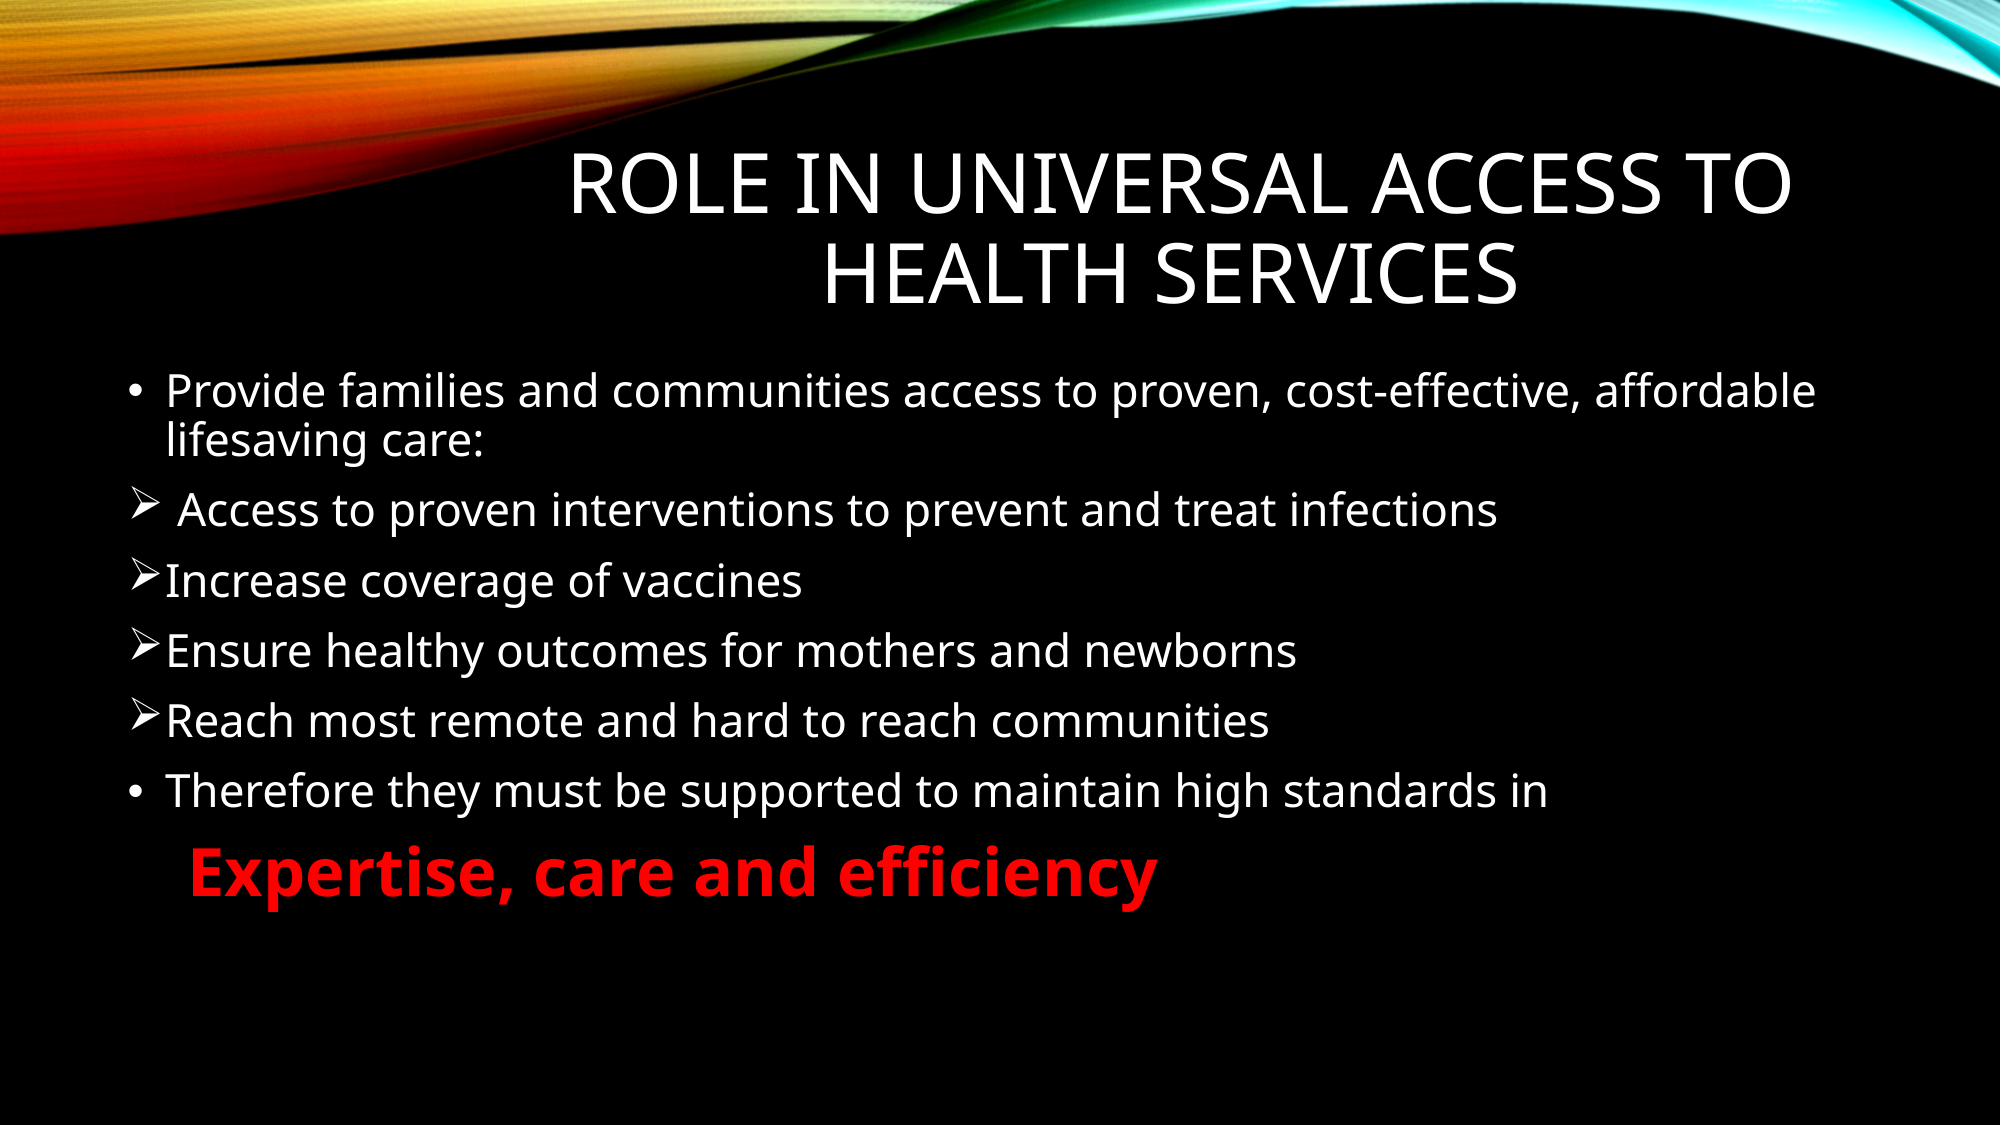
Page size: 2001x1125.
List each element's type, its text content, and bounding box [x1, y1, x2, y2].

picture [0, 0, 2000, 237]
list Provide families and communities access to proven, cost-effective, affordable lifesaving care: Access to proven interventions to prevent and treat infections Increase coverage of vaccines Ensure healthy outcomes for mothers and newborns Reach most remote and hard to reach communities Therefore they must be supported to maintain high standards in Expertise, care and efficiency [112, 360, 1888, 1078]
title Role in UNIVERSAL ACCESS TO HEALTH SERVICES [474, 125, 1888, 338]
